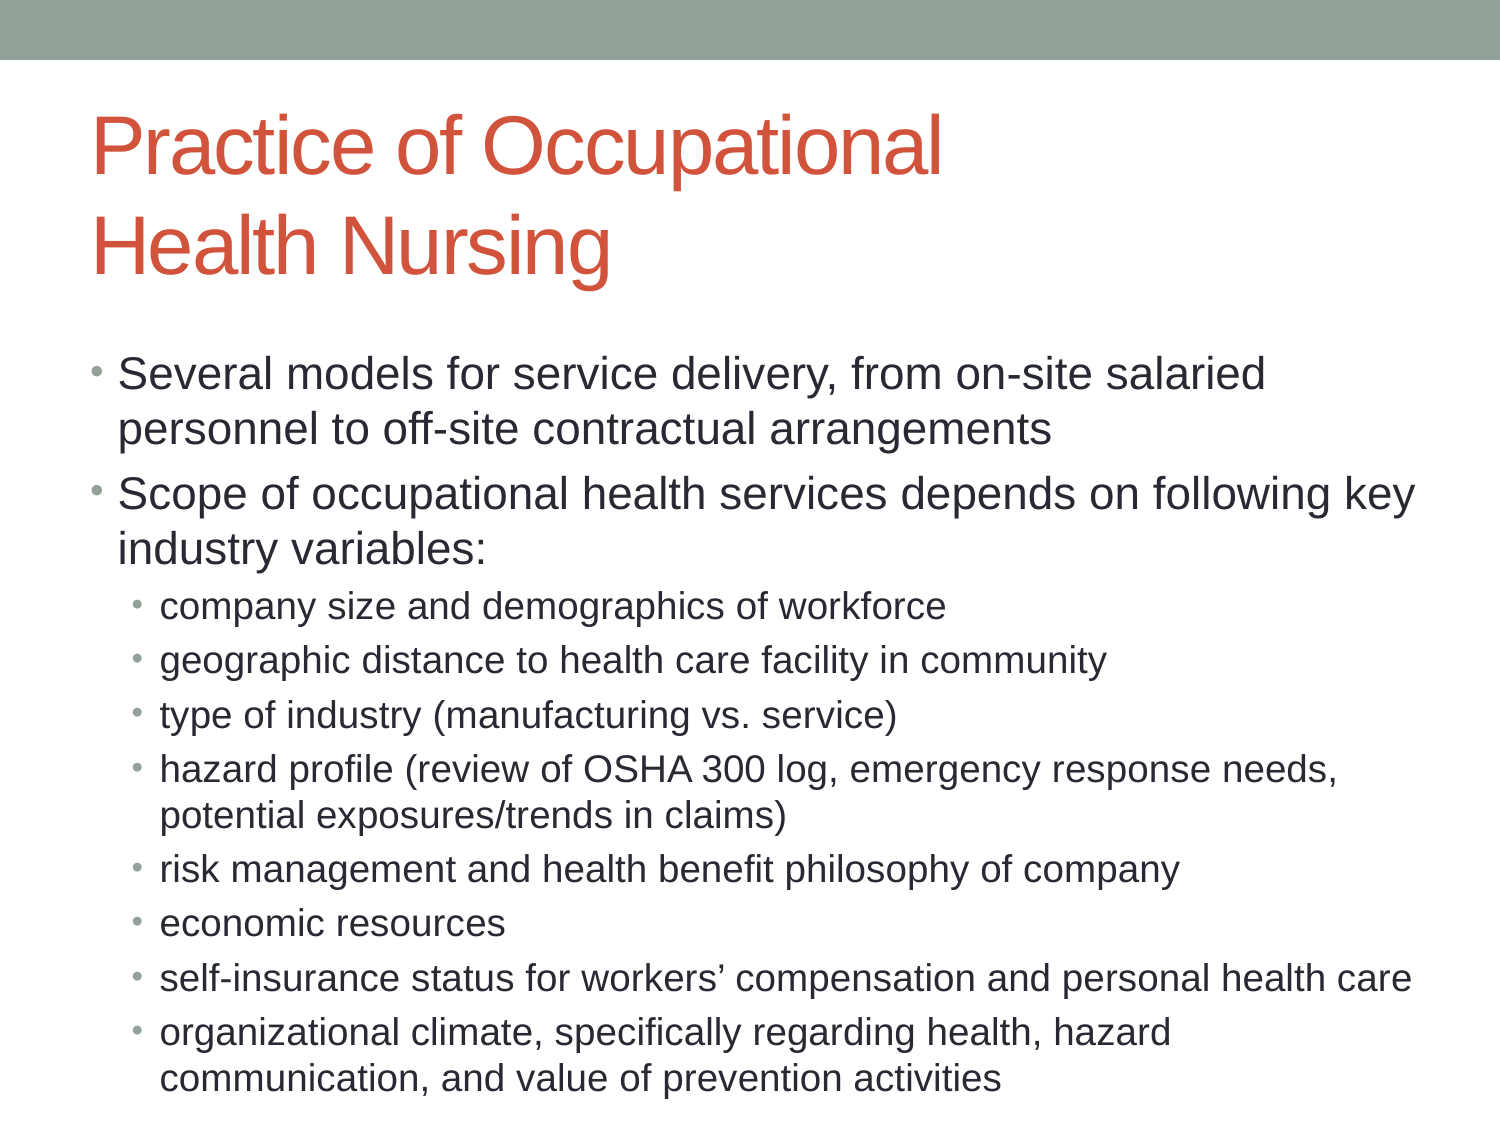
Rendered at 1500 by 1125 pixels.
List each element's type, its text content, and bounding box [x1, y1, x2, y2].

title Practice of Occupational Health Nursing [75, 45, 1425, 238]
list Several models for service delivery, from on-site salaried personnel to off-site contractual arrangements Scope of occupational health services depends on following key industry variables: company size and demographics of workforce geographic distance to health care facility in community type of industry (manufacturing vs. service) hazard profile (review of OSHA 300 log, emergency response needs, potential exposures/trends in claims) risk management and health benefit philosophy of company economic resources self-insurance status for workers’ compensation and personal health care organizational climate, specifically regarding health, hazard communication, and value of prevention activities [75, 336, 1464, 1125]
